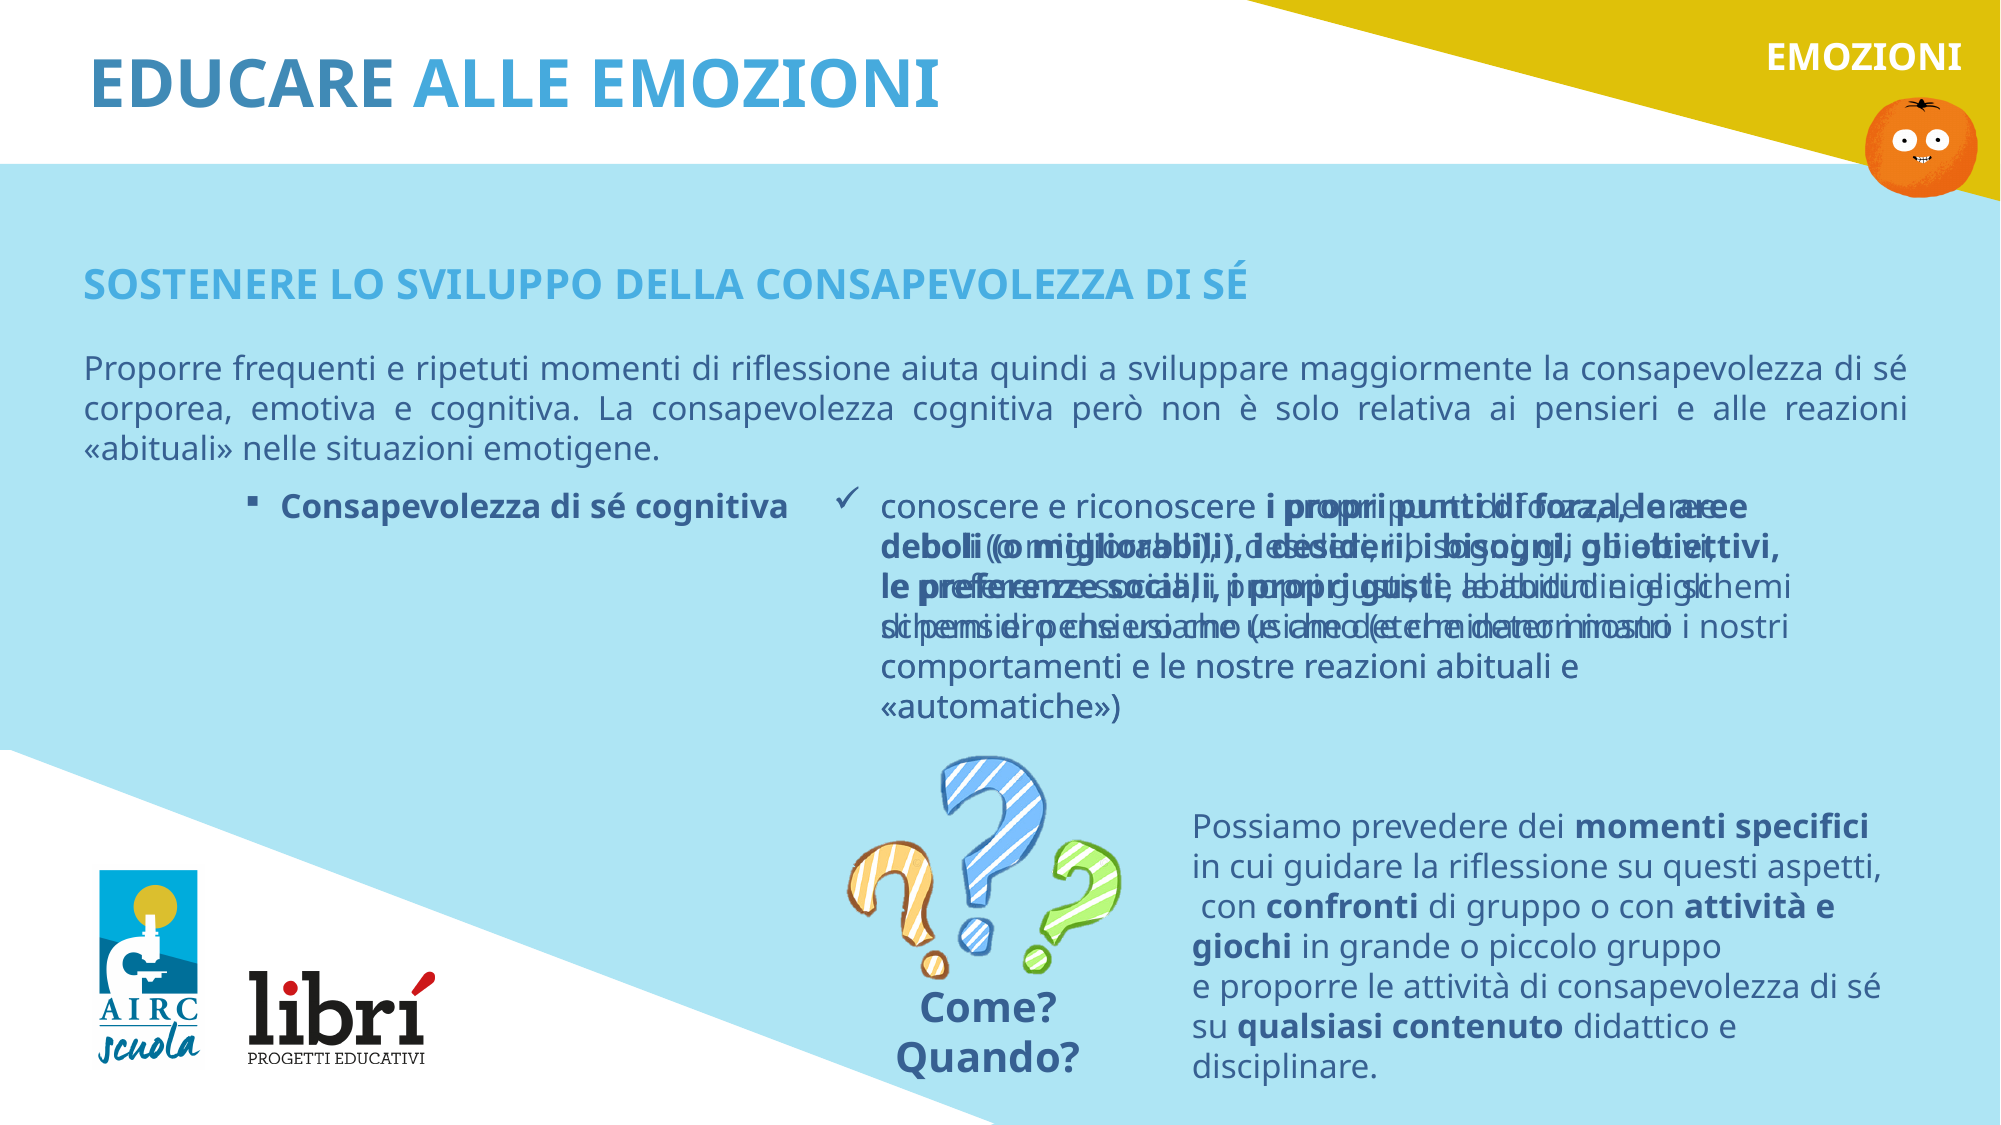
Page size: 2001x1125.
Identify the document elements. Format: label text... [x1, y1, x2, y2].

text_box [1668, 30, 1978, 198]
text_box scuola.airc.it [346, 1005, 610, 1111]
text_box Consapevolezza di sé cognitiva [230, 478, 818, 533]
title EDUCARE ALLE EMOZIONI [73, 42, 1162, 139]
picture [248, 971, 435, 1064]
picture [92, 864, 205, 1070]
text_box conoscere e riconoscere i propri punti di forza, le aree deboli (o migliorabili), i desideri, i bisogni, gli obiettivi, le preferenze sociali, i propri gusti, le abitudini e gli schemi di pensiero che usiamo (e che determinano i nostri comportamenti e le nostre reazioni abituali e «automatiche») [818, 477, 1820, 732]
text_box SOSTENERE LO SVILUPPO DELLA CONSAPEVOLEZZA DI SÉ Proporre frequenti e ripetuti momenti di riflessione aiuta quindi a sviluppare maggiormente la consapevolezza di sé corporea, emotiva e cognitiva. La consapevolezza cognitiva però non è solo relativa ai pensieri e alle reazioni «abituali» nelle situazioni emotigene. [69, 250, 1927, 475]
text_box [839, 737, 1139, 1090]
text_box Possiamo prevedere dei momenti specifici in cui guidare la riflessione su questi aspetti, con confronti di gruppo o con attività e giochi in grande o piccolo gruppo e proporre le attività di consapevolezza di sé su qualsiasi contenuto didattico e disciplinare. [1177, 797, 1908, 1093]
text_box conoscere e riconoscere i propri punti di forza, le aree deboli (o migliorabili), i desideri, i bisogni, gli obiettivi, le preferenze sociali, i propri gusti, le abitudini e gli schemi di pensiero che usiamo (e che determinano i nostri comportamenti e le nostre reazioni abituali e «automatiche») [818, 478, 1838, 733]
